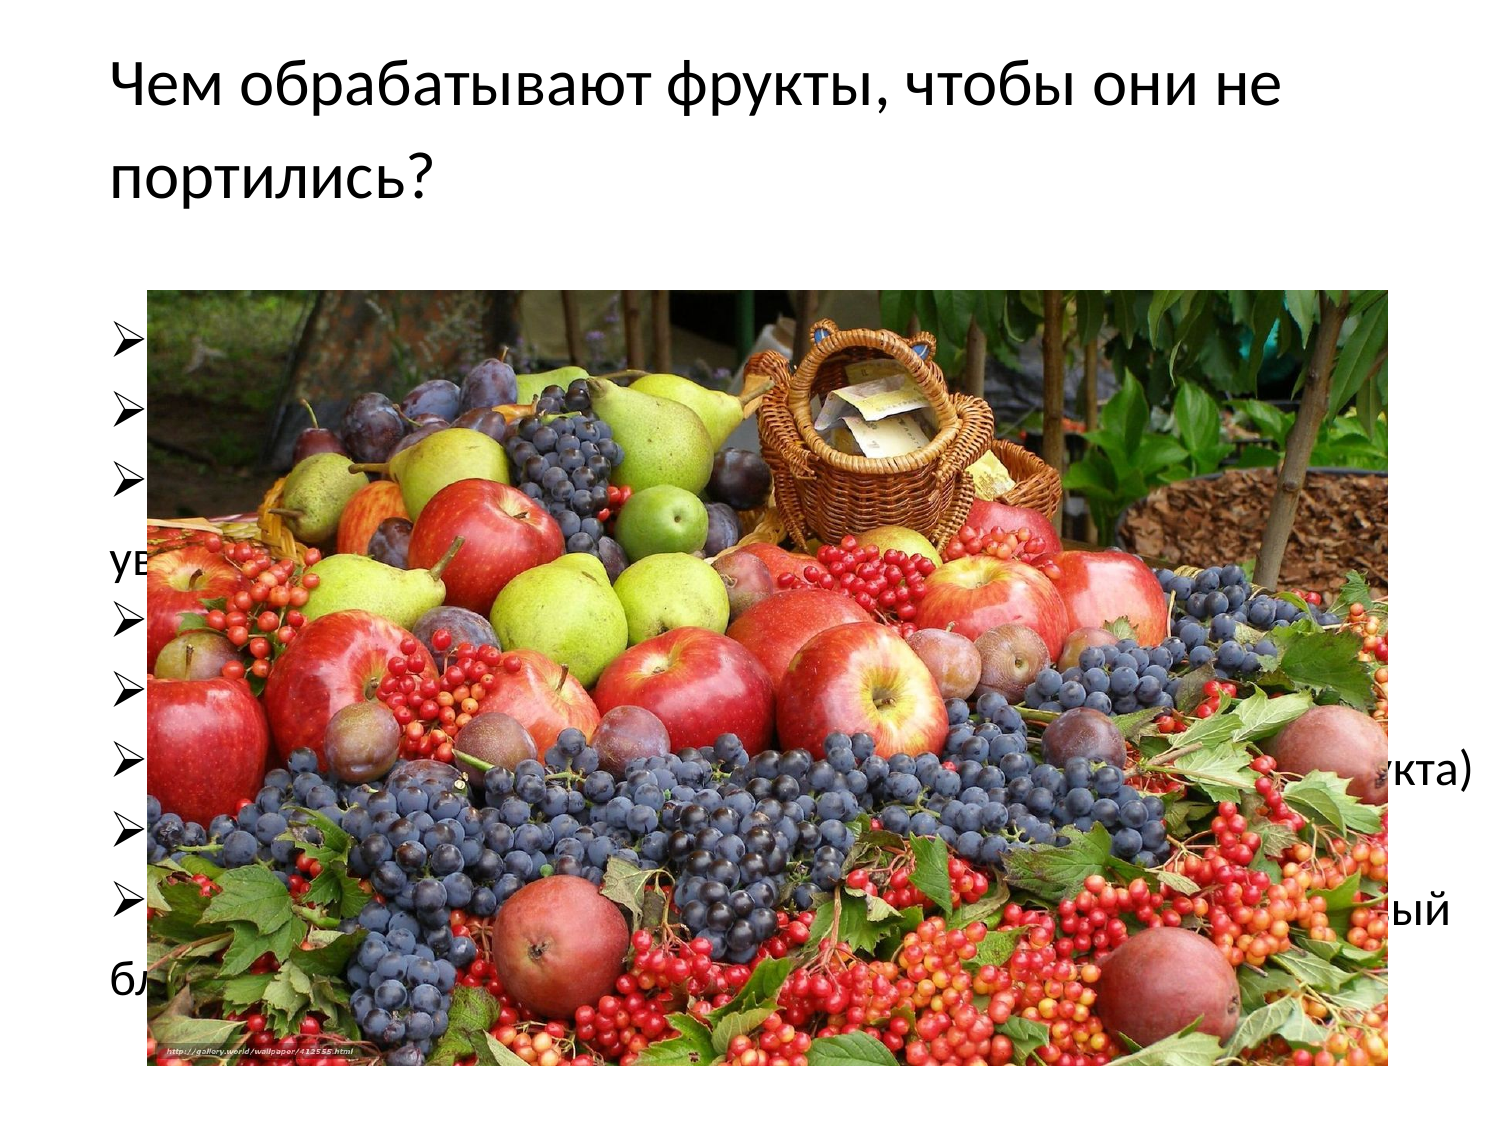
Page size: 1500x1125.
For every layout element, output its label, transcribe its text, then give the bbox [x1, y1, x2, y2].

picture [147, 290, 1389, 1067]
list Чем обрабатывают фрукты, чтобы они не портились? Бромистый метил (для уничтожения вредителей) Фунгицид (предотвращают появление плесени) Воск (придает фрукту аппетитный глянцевый блеск и увеличивает срок хранения) Сернистый газ (увеличивает срок хранения) Дифенил (предотвращает процесс гниения) E220-Диоксид серы (сохраняет первоначальный цвет фрукта) Пестициды (предотвращает атаку насекомых) Силиконовое масло (придает фрукту аппетитный глянцевый блеск и увеличивает срок хранения) [94, 30, 1500, 1094]
